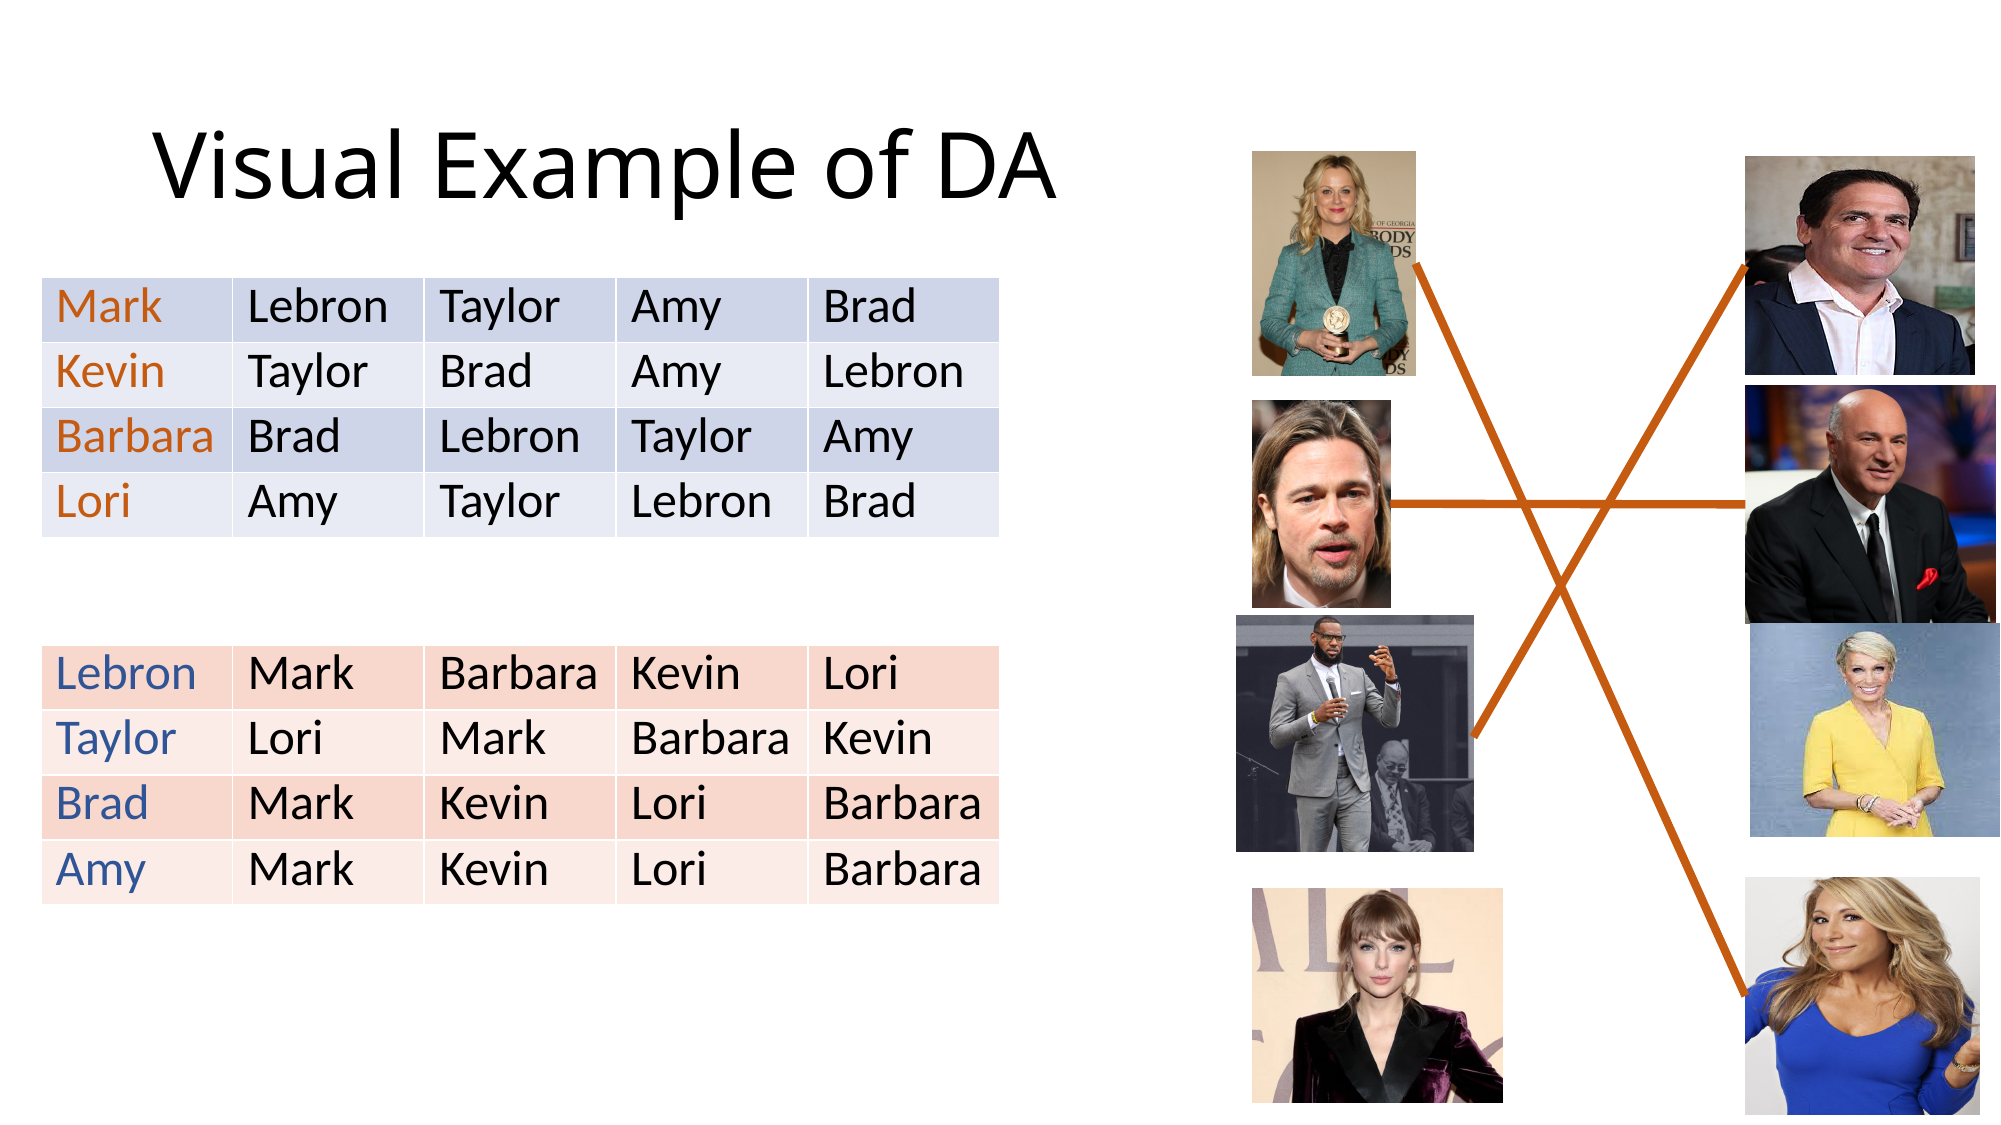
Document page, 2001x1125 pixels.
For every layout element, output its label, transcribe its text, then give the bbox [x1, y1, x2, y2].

table_cell Lori [617, 776, 807, 839]
table_header Taylor [425, 278, 615, 342]
table_cell Taylor [425, 473, 615, 537]
table_header Lori [809, 646, 999, 709]
table_cell Brad [233, 408, 423, 472]
picture [1252, 151, 1416, 376]
table_header Mark [42, 278, 232, 342]
table_header Kevin [617, 646, 807, 709]
table_cell Mark [233, 776, 423, 839]
picture [1236, 615, 1415, 853]
table_cell Mark [425, 711, 615, 774]
table_cell Amy [233, 473, 423, 537]
table_header Amy [617, 278, 807, 342]
table_cell Amy [617, 343, 807, 407]
table_cell Kevin [42, 343, 232, 407]
picture [1746, 385, 2000, 838]
table_cell Barbara [617, 711, 807, 774]
table_cell Brad [425, 343, 615, 407]
picture [1745, 156, 1975, 375]
table_cell Taylor [42, 711, 232, 774]
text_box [1415, 263, 1746, 996]
title Visual Example of DA [137, 59, 1863, 278]
table_cell Barbara [809, 841, 999, 904]
table_cell Amy [42, 841, 232, 904]
table_cell Kevin [425, 776, 615, 839]
table_cell Taylor [617, 408, 807, 472]
table_header Lebron [233, 278, 423, 342]
table_cell Kevin [425, 841, 615, 904]
table_cell Kevin [809, 711, 999, 774]
table_cell Barbara [809, 776, 999, 839]
table_cell Brad [42, 776, 232, 839]
picture [1252, 888, 1503, 1103]
table_cell Brad [809, 473, 999, 537]
table_cell Lori [233, 711, 423, 774]
table_cell Barbara [42, 408, 232, 472]
table_header Barbara [425, 646, 615, 709]
table_cell Taylor [233, 343, 423, 407]
table_header Mark [233, 646, 423, 709]
table_header Lebron [42, 646, 232, 709]
table_cell Lebron [809, 343, 999, 407]
table_cell Lori [42, 473, 232, 537]
table_cell Lori [617, 841, 807, 904]
table_cell Lebron [425, 408, 615, 472]
table_cell Amy [809, 408, 999, 472]
table_cell Lebron [617, 473, 807, 537]
picture [1252, 400, 1391, 608]
table_cell Mark [233, 841, 423, 904]
picture [1745, 877, 1980, 1115]
table_header Brad [809, 278, 999, 342]
